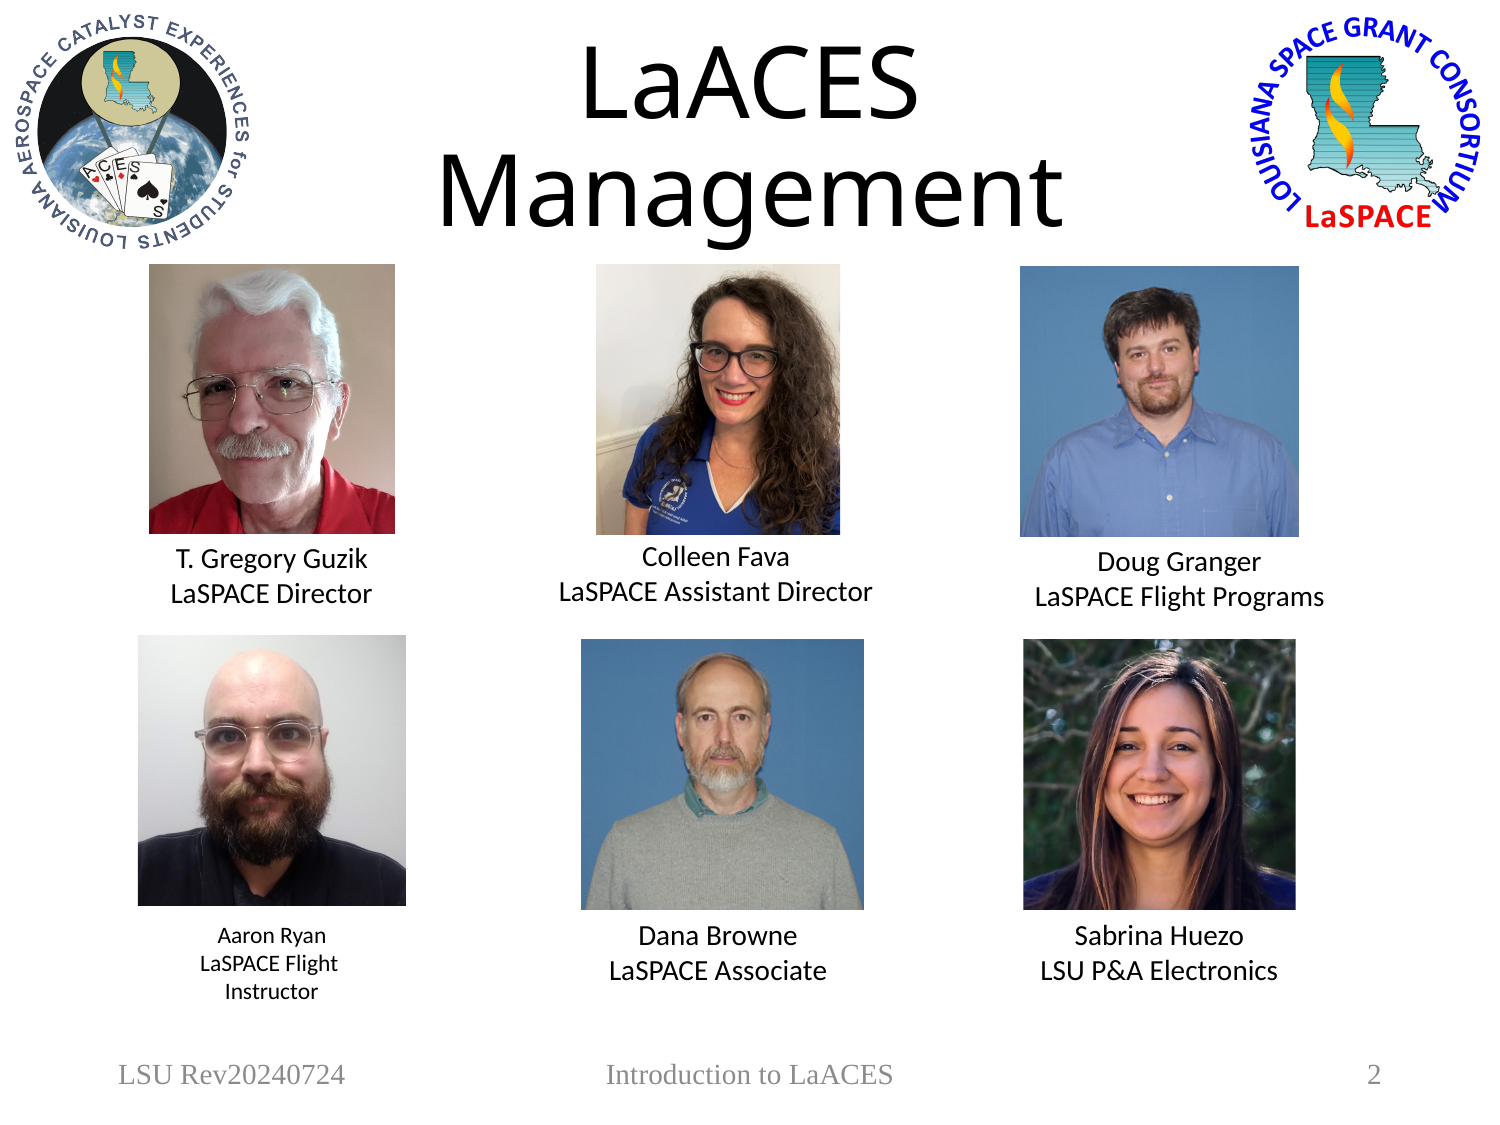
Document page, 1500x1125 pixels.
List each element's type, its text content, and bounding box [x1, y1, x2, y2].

footer Introduction to LaACES [496, 1042, 1004, 1103]
picture [596, 264, 841, 535]
title LaACES Management [262, 24, 1238, 256]
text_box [123, 264, 420, 633]
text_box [995, 639, 1324, 1010]
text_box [554, 639, 882, 1010]
text_box Colleen Fava LaSPACE Assistant Director [510, 529, 922, 631]
slide_number 2 [1059, 1042, 1397, 1103]
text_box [70, 635, 474, 1013]
picture [15, 14, 249, 249]
picture [1245, 14, 1485, 235]
slide_number LSU Rev20240724 [103, 1042, 441, 1103]
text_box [964, 266, 1396, 636]
